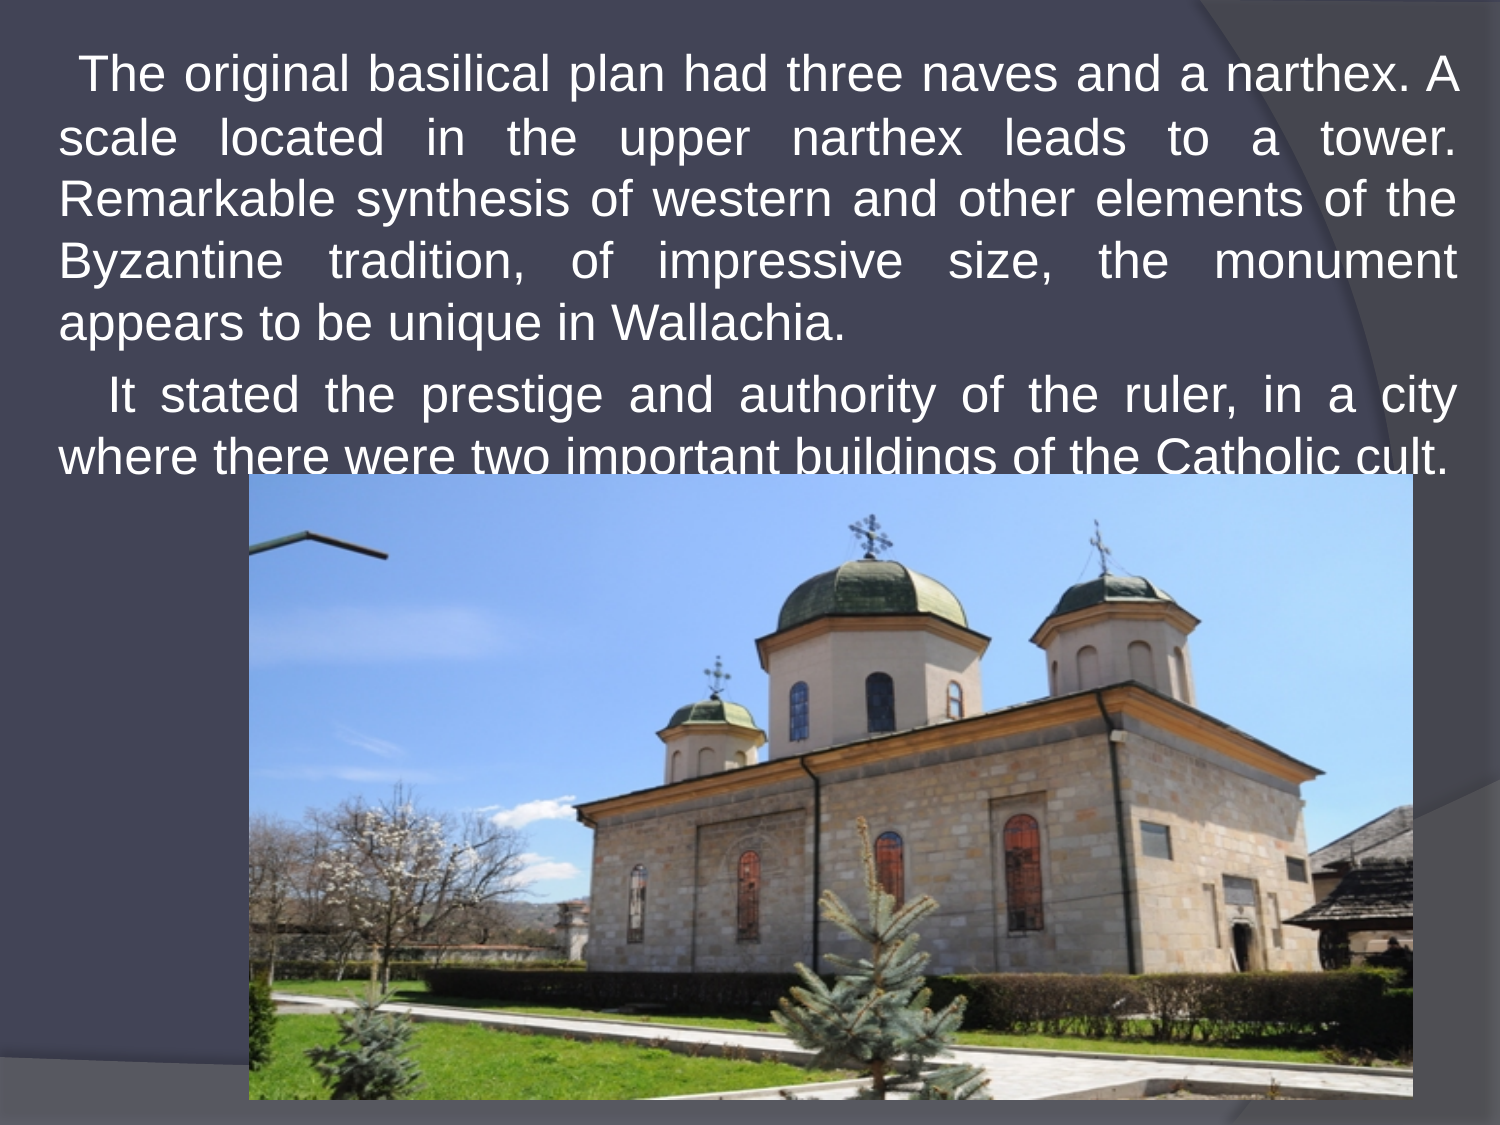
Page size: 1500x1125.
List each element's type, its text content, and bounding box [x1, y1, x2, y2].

list The original basilical plan had three naves and a narthex. A scale located in the upper narthex leads to a tower. Remarkable synthesis of western and other elements of the Byzantine tradition, of impressive size, the monument appears to be unique in Wallachia. It stated the prestige and authority of the ruler, in a city where there were two important buildings of the Catholic cult. [37, 24, 1475, 513]
picture [249, 474, 1413, 1101]
